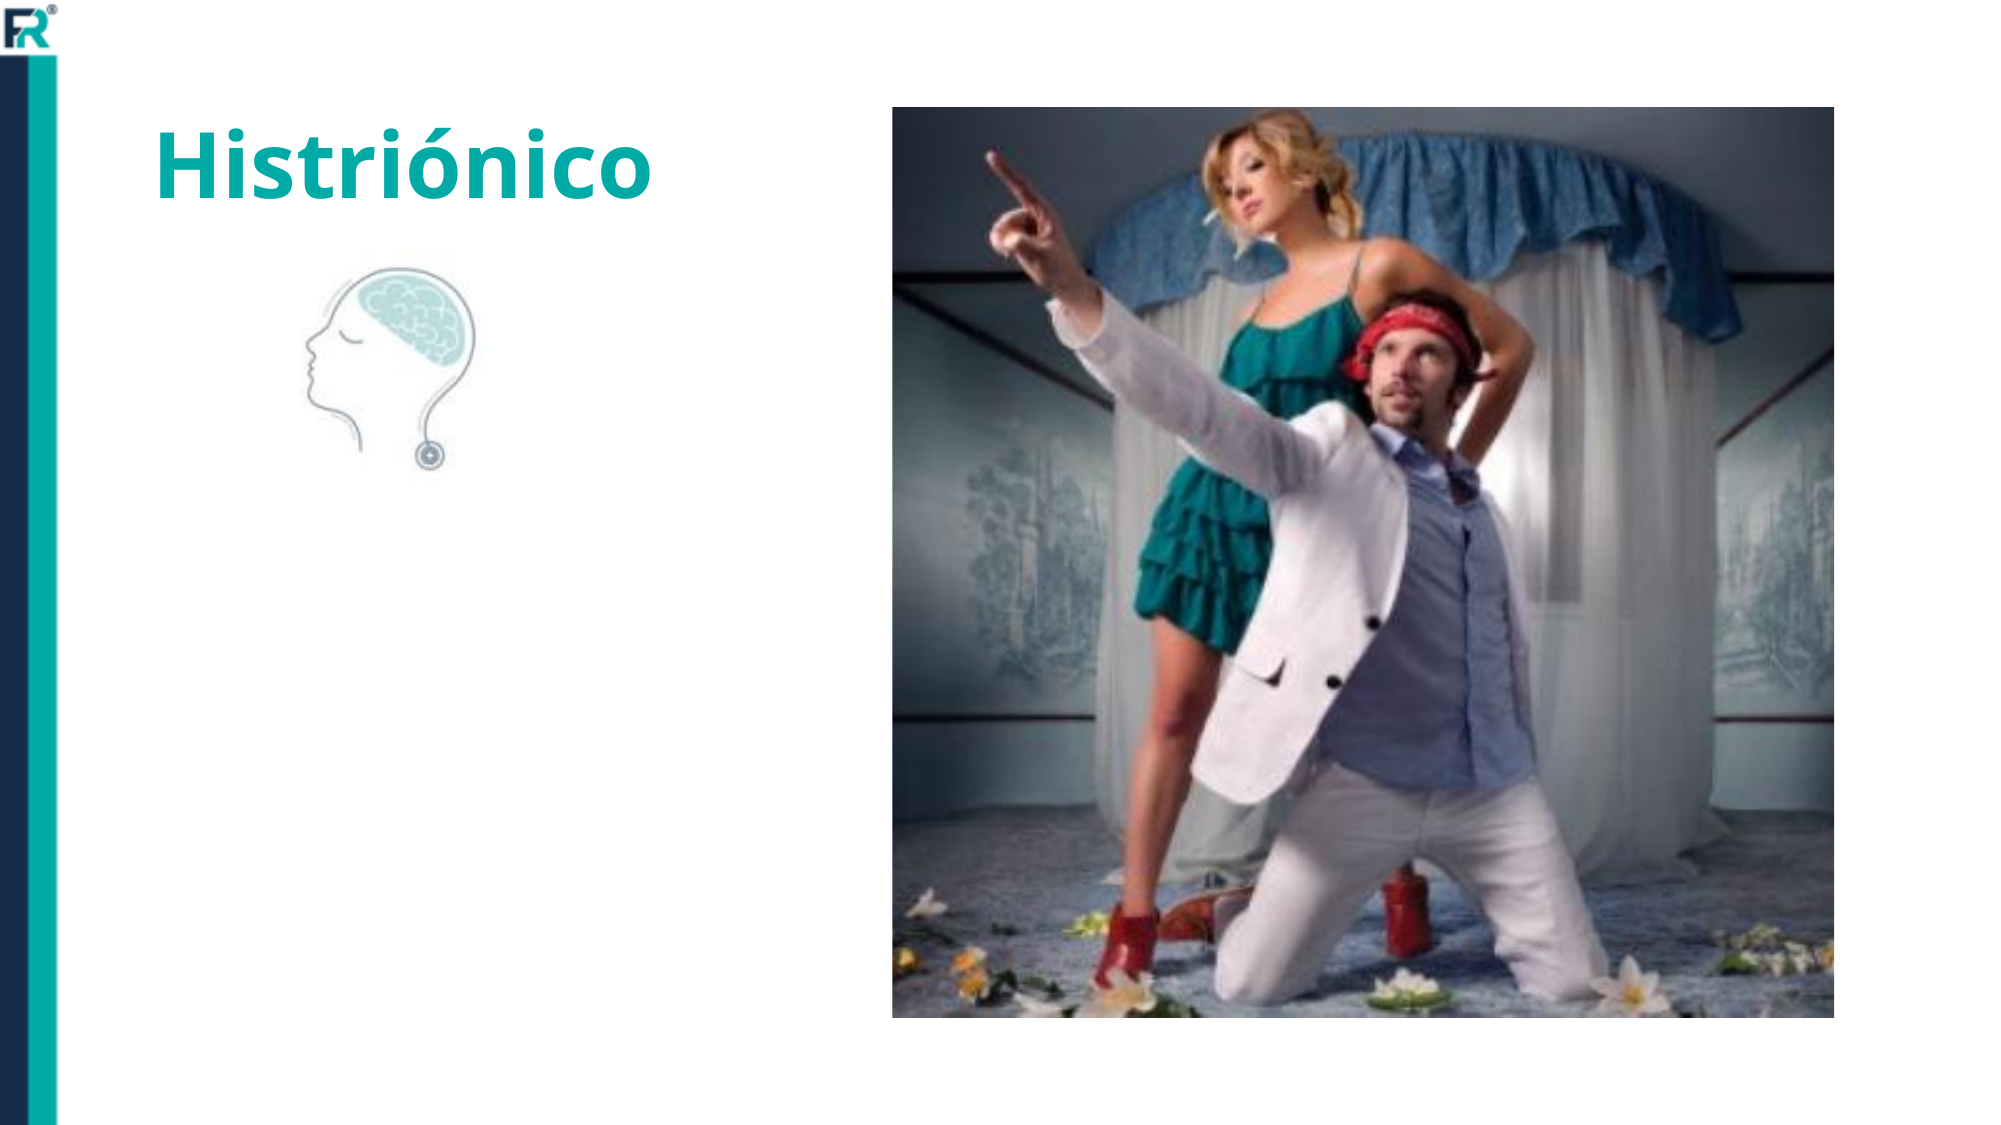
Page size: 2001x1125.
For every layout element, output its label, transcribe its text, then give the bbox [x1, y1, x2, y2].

picture [0, 0, 2001, 1125]
title Histriónico [137, 59, 938, 278]
